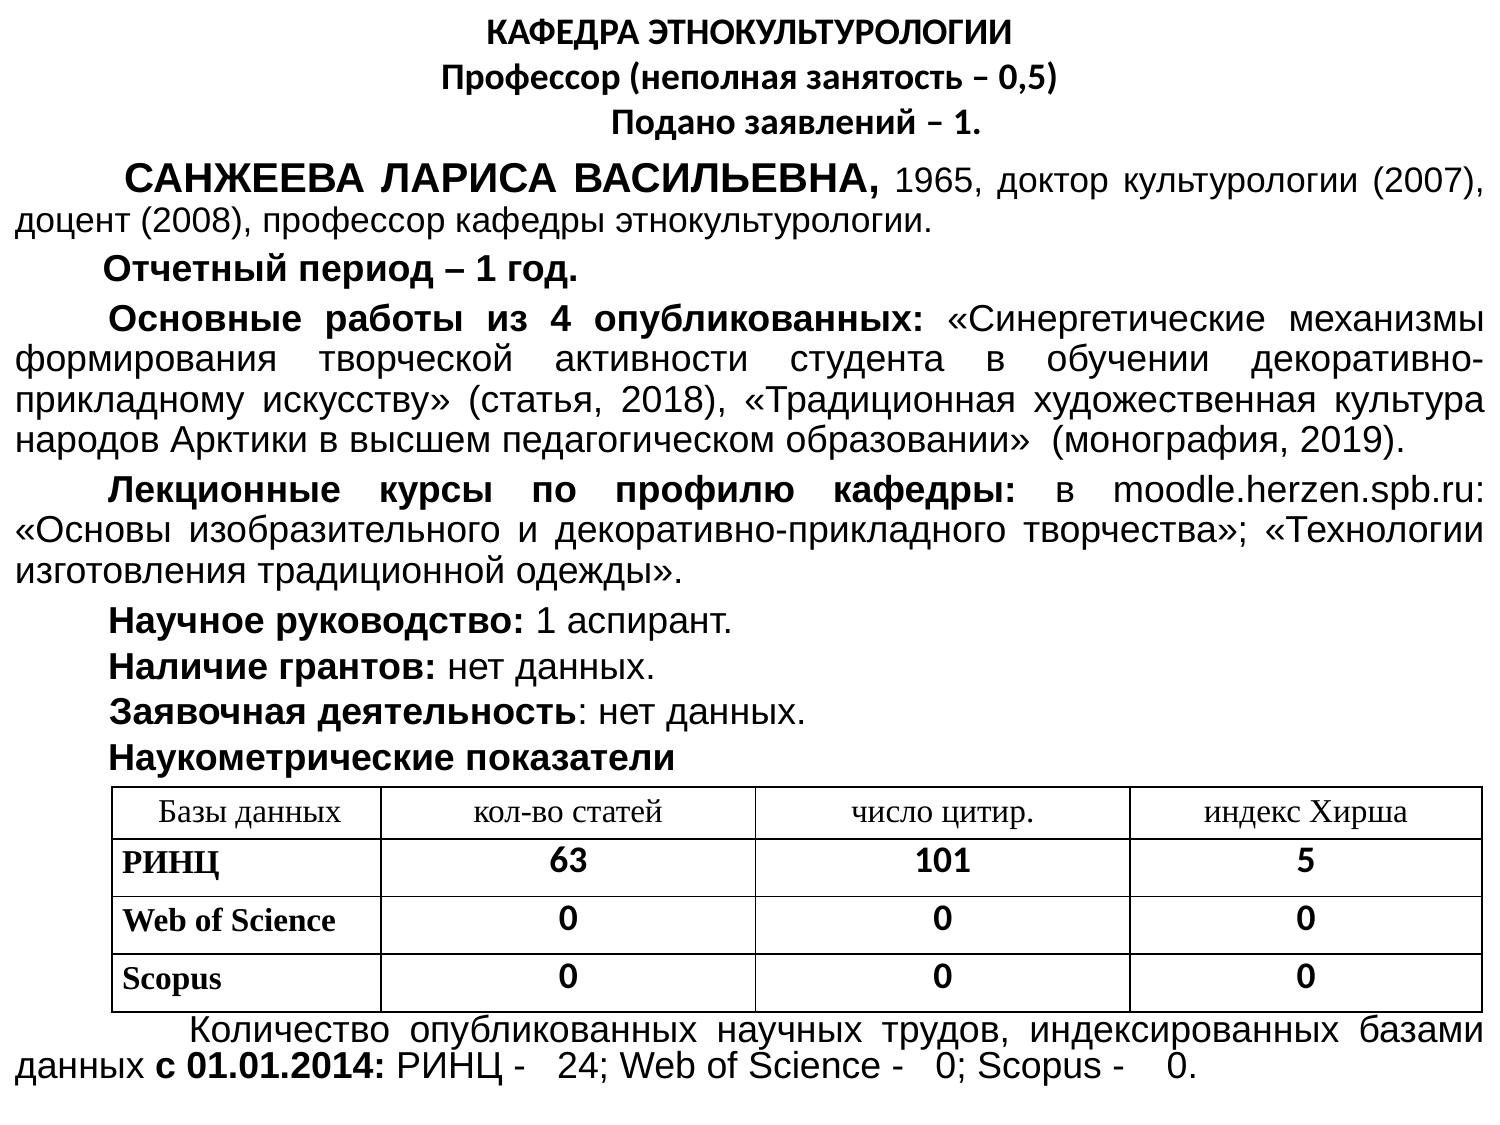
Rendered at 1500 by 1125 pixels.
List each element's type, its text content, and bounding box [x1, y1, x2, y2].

table_cell 101 [756, 840, 1129, 896]
text_box КАФЕДРА ЭТНОКУЛЬТУРОЛОГИИ Профессор (неполная занятость – 0,5) Подано заявлений – 1. [0, 0, 1500, 149]
table_cell 0 [756, 955, 1129, 1011]
table_header индекс Хирша [1131, 788, 1481, 838]
table_cell Scopus [113, 955, 380, 1011]
table_cell 0 [1131, 897, 1481, 953]
table_cell РИНЦ [113, 840, 380, 896]
table_cell 5 [1131, 840, 1481, 896]
table_header Базы данных [113, 788, 380, 838]
table_cell Web of Science [113, 897, 380, 953]
table_cell 0 [382, 955, 755, 1011]
table_header число цитир. [756, 788, 1129, 838]
table_header кол-во статей [382, 788, 755, 838]
table_cell 0 [1131, 955, 1481, 1011]
table_cell 63 [382, 840, 755, 896]
table_cell 0 [756, 897, 1129, 953]
text_box САНЖЕЕВА ЛАРИСА ВАСИЛЬЕВНА, 1965, доктор культурологии (2007), доцент (2008), профессор кафедры этнокультурологии. Отчетный период – 1 год. Основные работы из 4 опубликованных: «Синергетические механизмы формирования творческой активности студента в обучении декоративно-прикладному искусству» (статья, 2018), «Традиционная художественная культура народов Арктики в высшем педагогическом образовании» (монография, 2019). Лекционные курсы по профилю кафедры: в moodle.herzen.spb.ru: «Основы изобразительного и декоративно-прикладного творчества»; «Технологии изготовления традиционной одежды». Научное руководство: 1 аспирант. Наличие грантов: нет данных. Заявочная деятельность: нет данных. Наукометрические показатели Количество опубликованных научных трудов, индексированных базами данных с 01.01.2014: РИНЦ - 24; Web of Science - 0; Scopus - 0. [0, 149, 1500, 1125]
table_cell 0 [382, 897, 755, 953]
